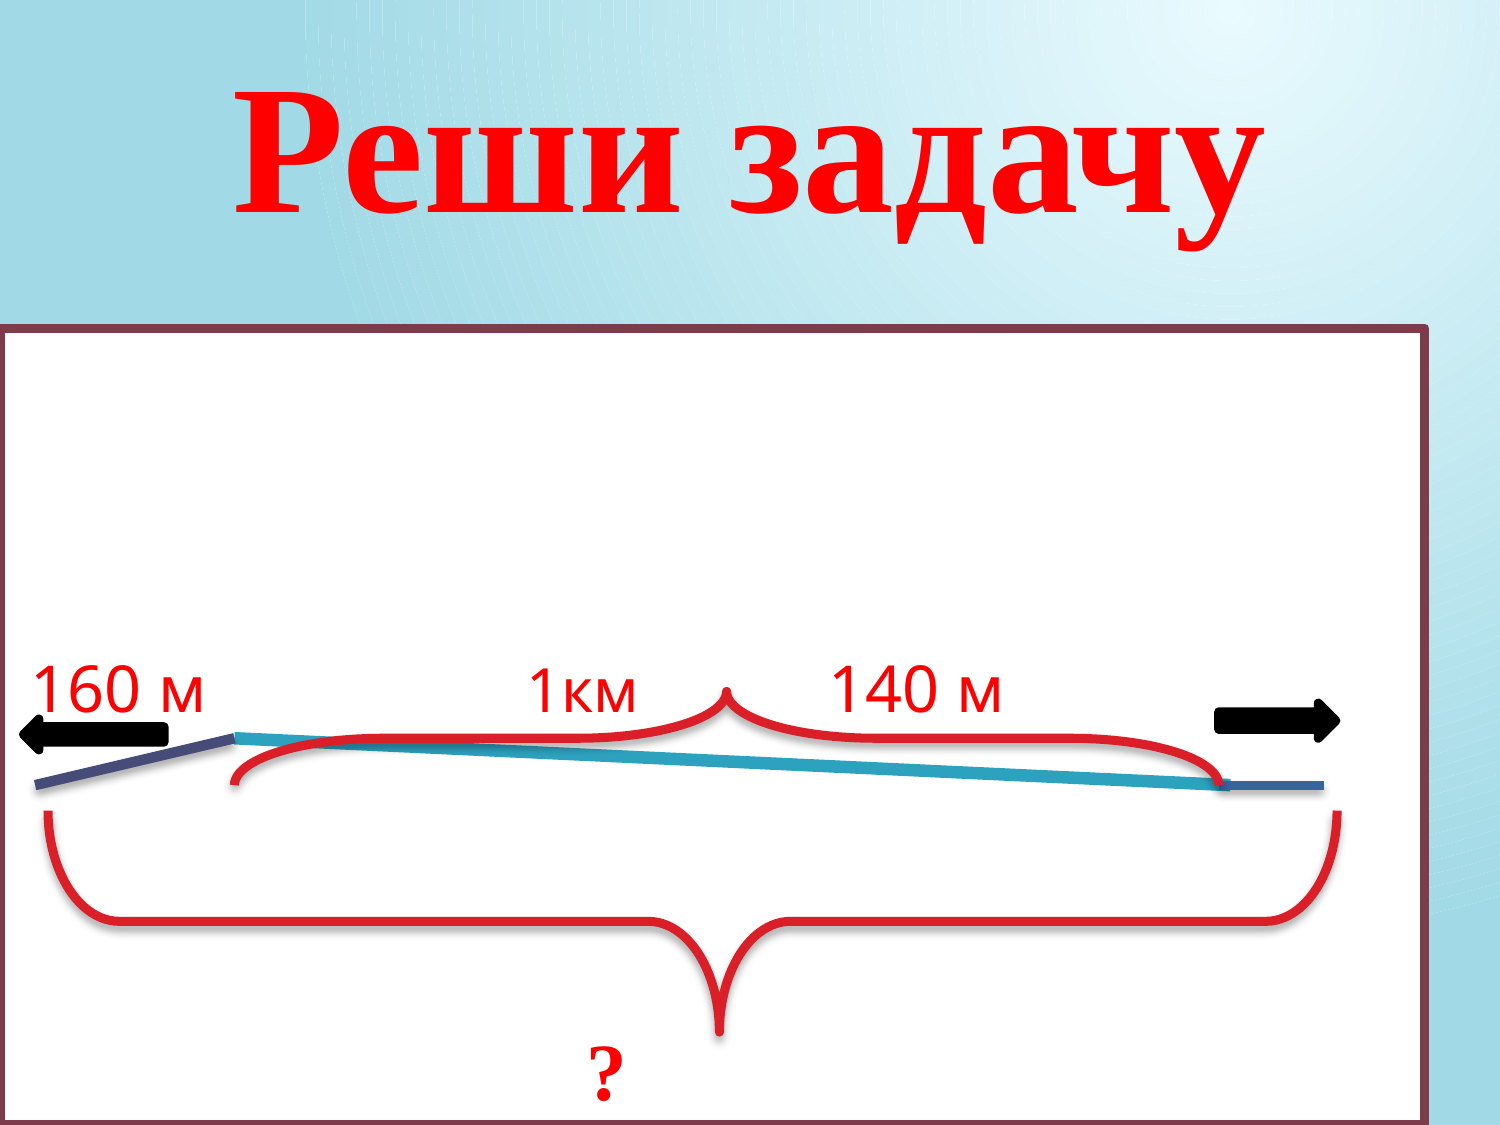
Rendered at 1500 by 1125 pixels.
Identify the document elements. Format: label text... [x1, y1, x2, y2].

title Реши задачу [75, 45, 1425, 233]
text_box [229, 686, 1224, 784]
list 160 м 1км 140 м ? [0, 324, 1429, 1125]
text_box [1214, 698, 1341, 743]
text_box [43, 810, 1342, 1037]
text_box [18, 714, 169, 755]
